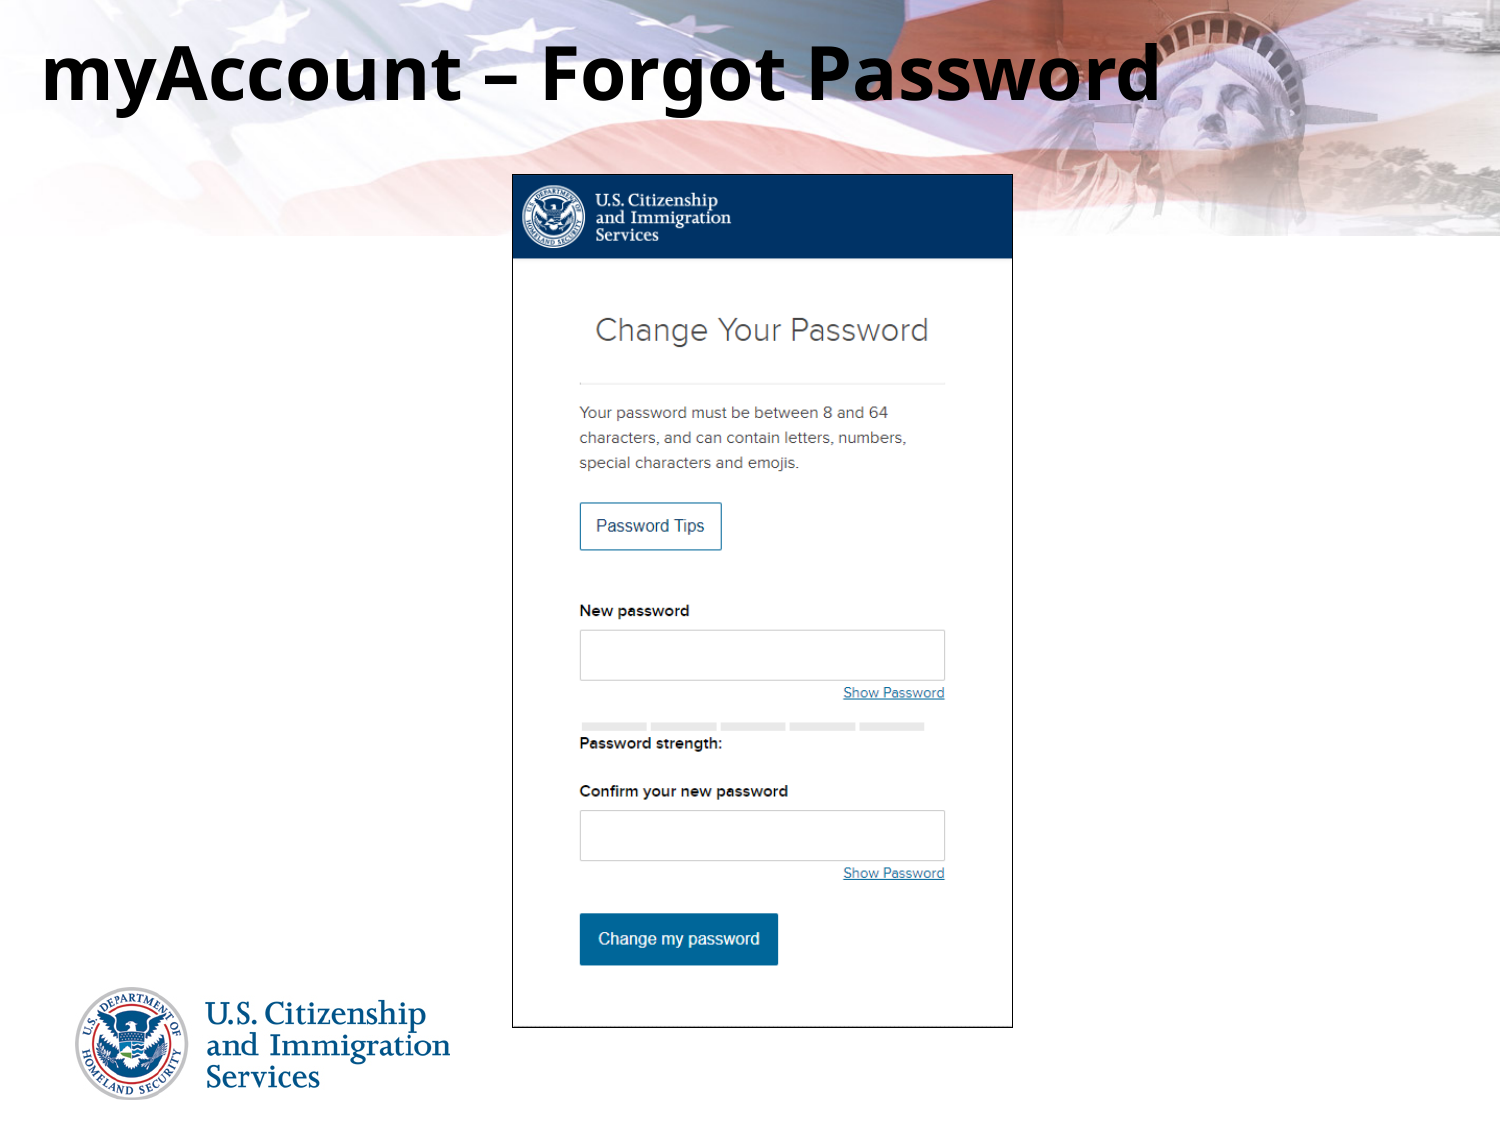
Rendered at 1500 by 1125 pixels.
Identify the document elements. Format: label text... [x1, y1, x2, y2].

picture [75, 987, 450, 1100]
picture [0, 0, 1500, 1028]
title myAccount – Forgot Password [25, 11, 1376, 129]
